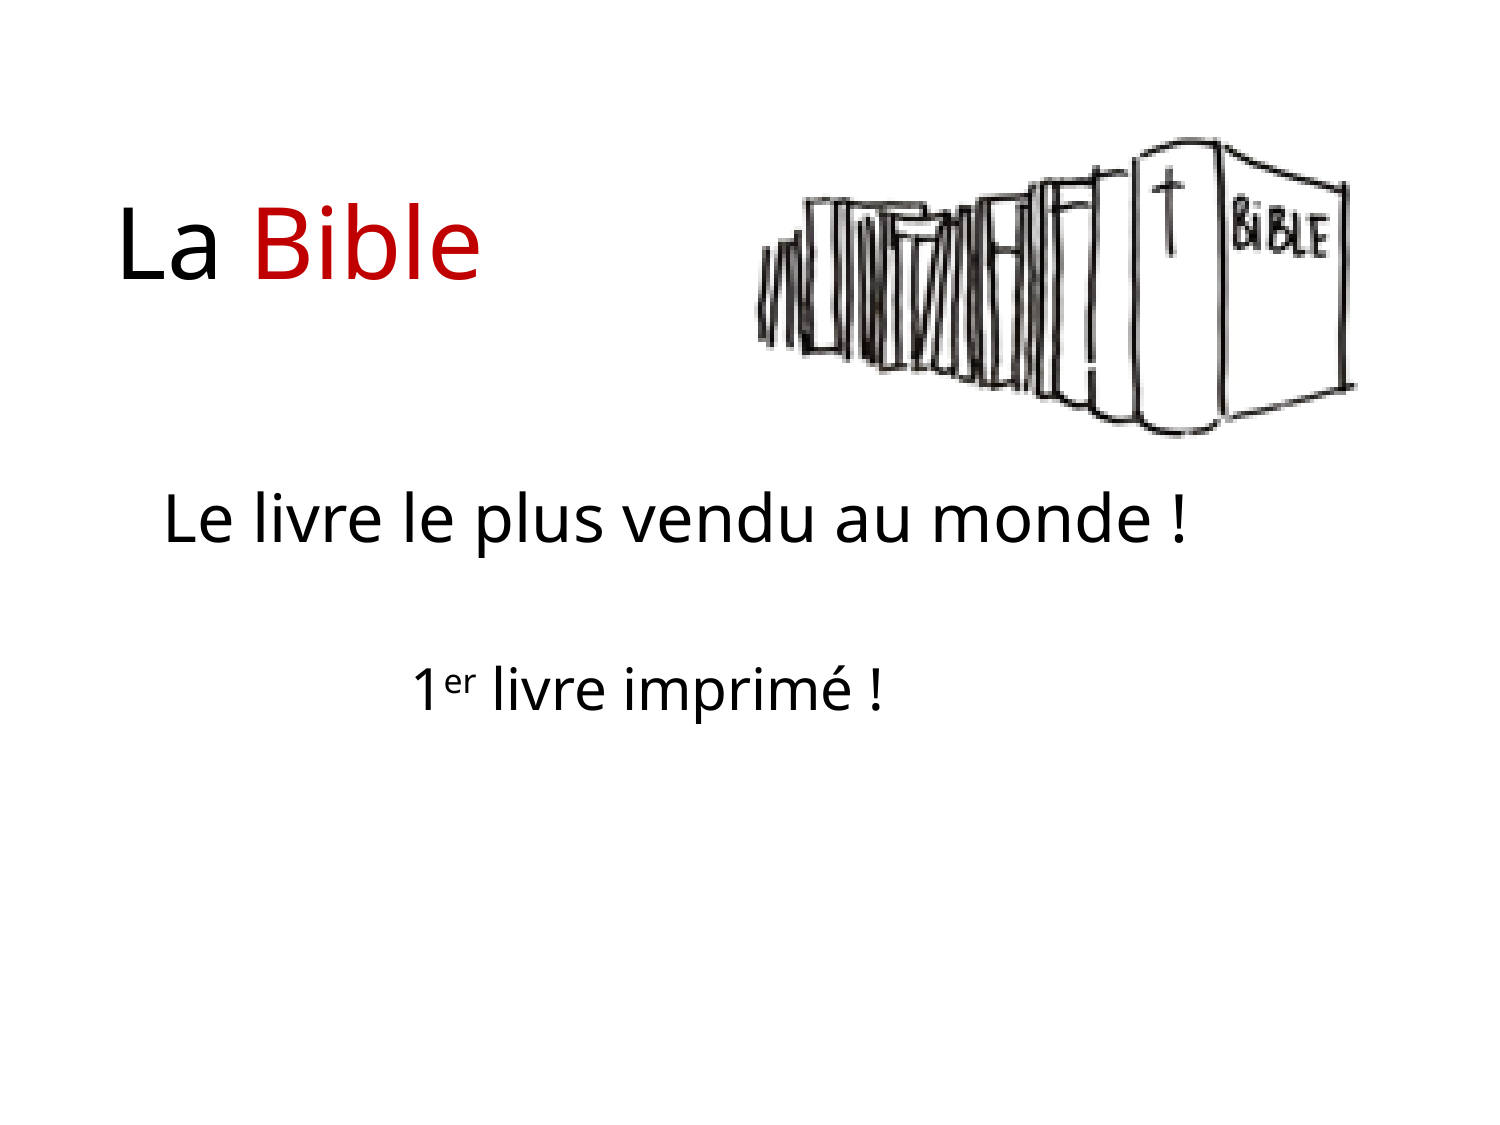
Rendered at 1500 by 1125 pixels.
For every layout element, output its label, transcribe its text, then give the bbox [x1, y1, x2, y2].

text_box 1er livre imprimé ! [395, 645, 1152, 730]
text_box La Bible [100, 172, 585, 308]
picture [726, 101, 1455, 468]
text_box Le livre le plus vendu au monde ! [147, 467, 1329, 563]
